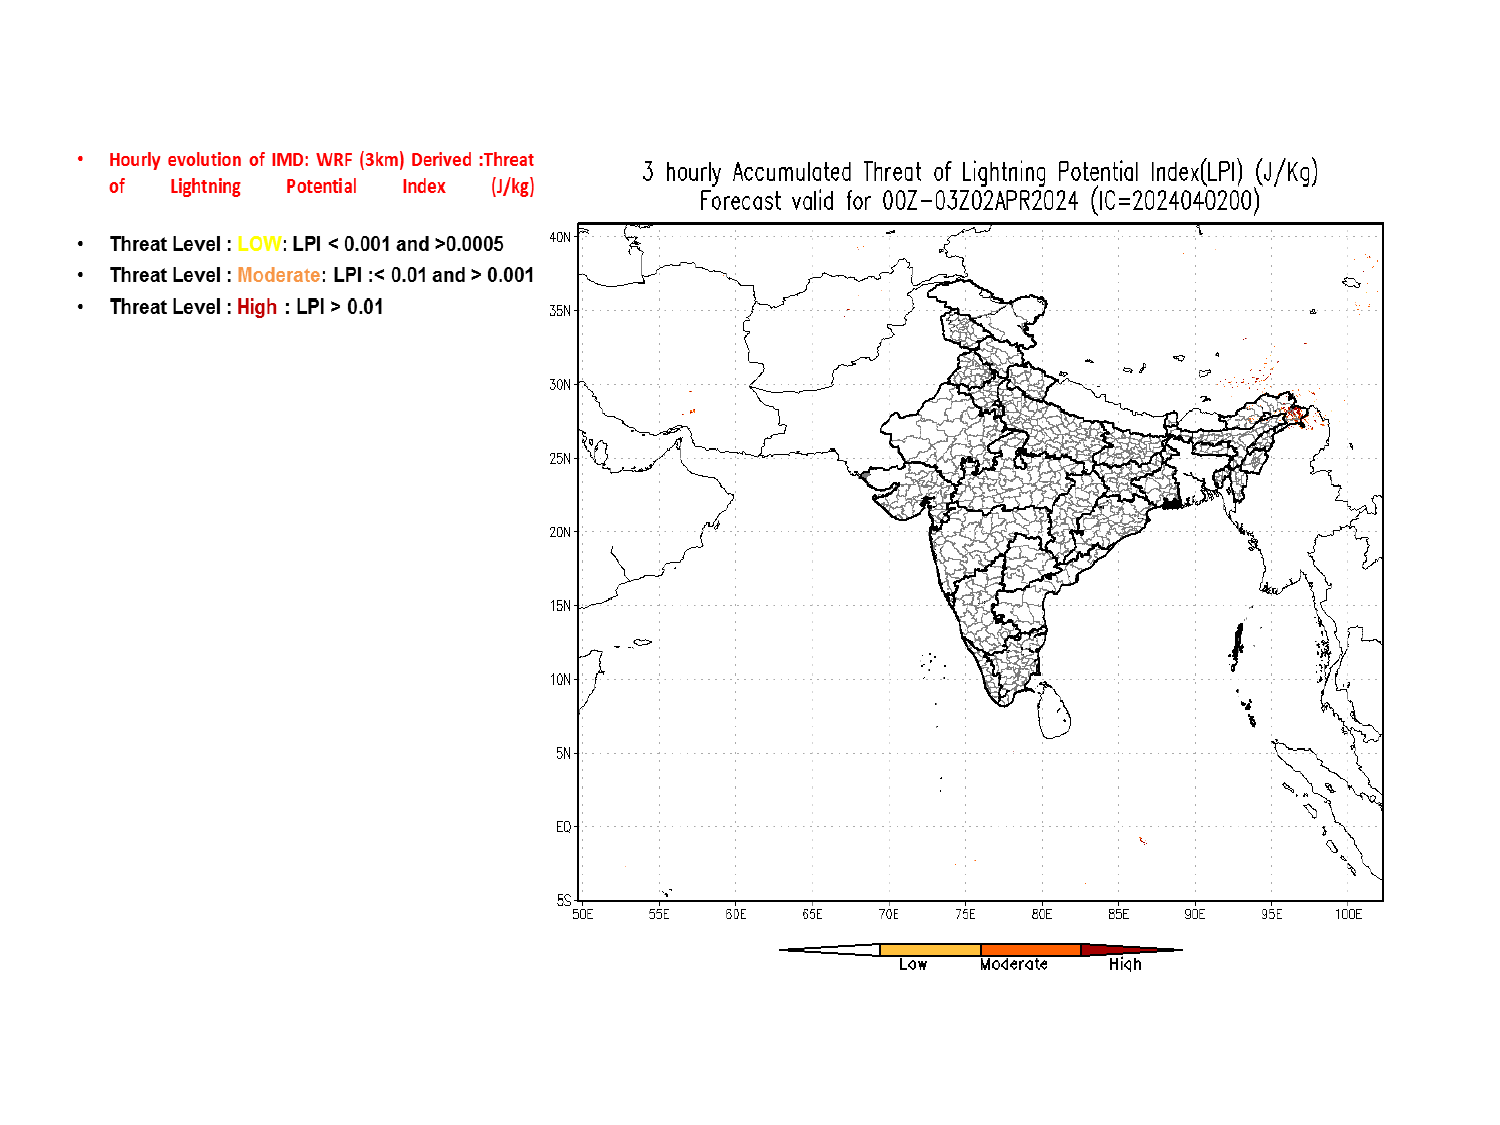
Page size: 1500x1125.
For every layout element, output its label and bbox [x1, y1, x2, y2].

picture [74, 149, 1426, 976]
